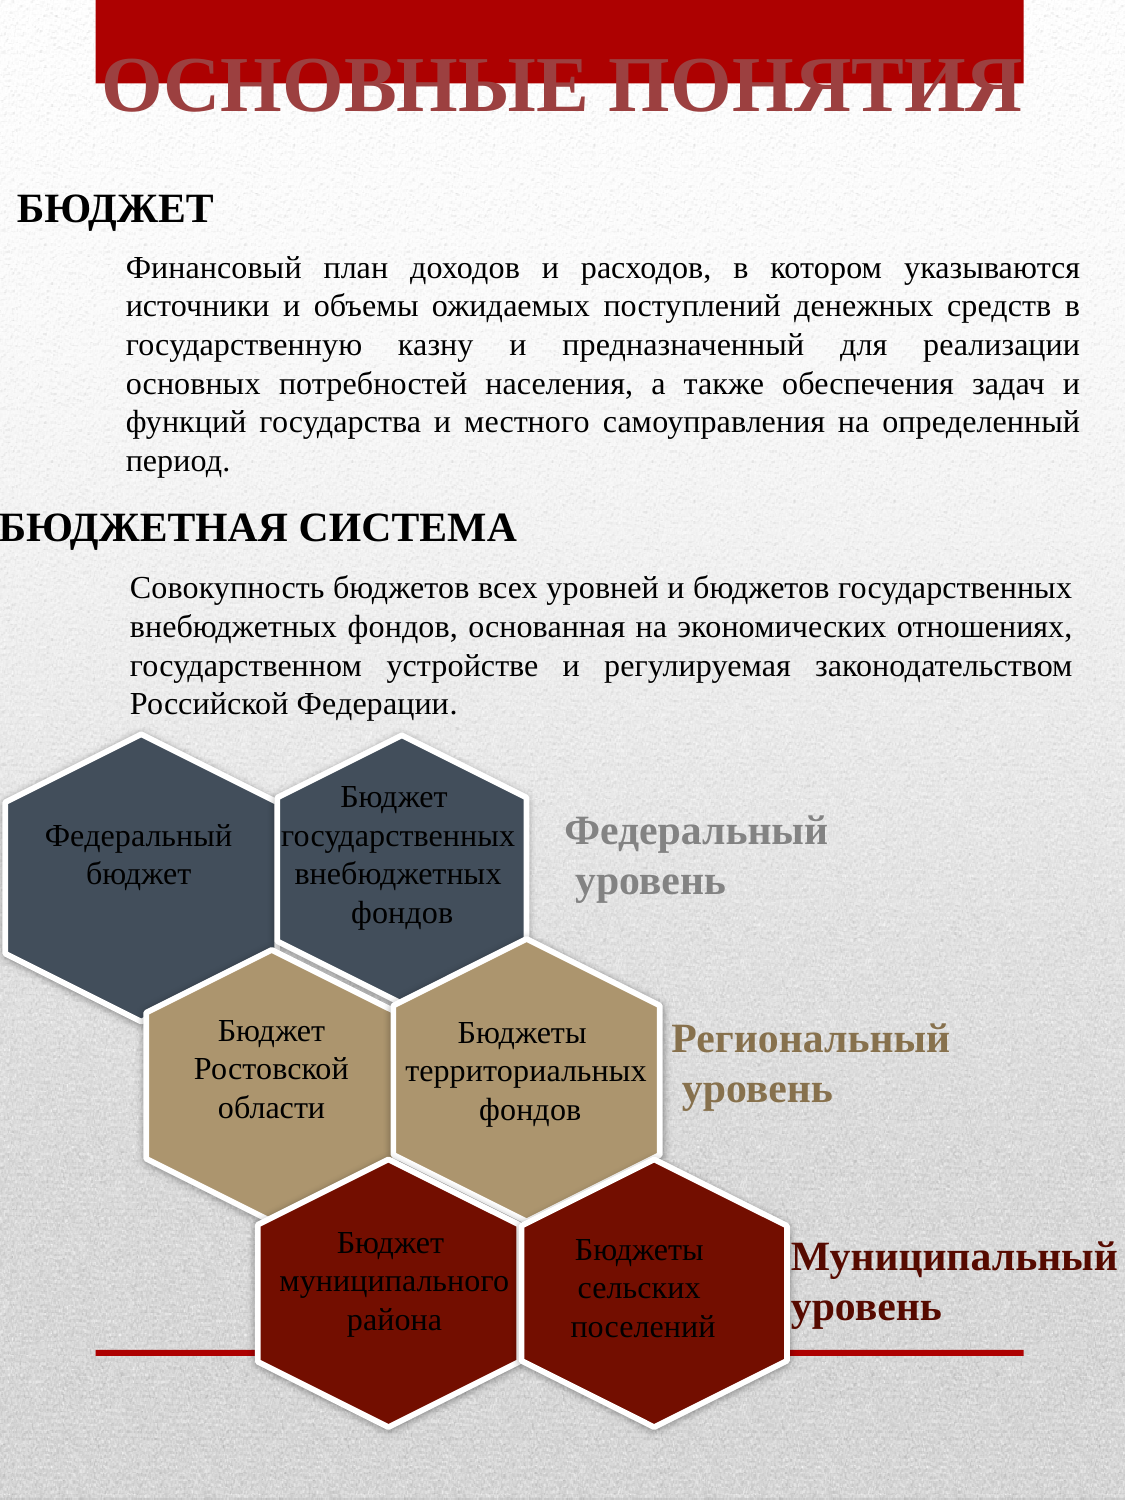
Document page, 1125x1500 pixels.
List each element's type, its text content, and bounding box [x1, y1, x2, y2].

text_box Финансовый план доходов и расходов, в котором указываются источники и объемы ожидаемых поступлений денежных средств в государственную казну и предназначенный для реализации основных потребностей населения, а также обеспечения задач и функций государства и местного самоуправления на определенный период. [111, 238, 1097, 486]
text_box [254, 1218, 516, 1430]
text_box Бюджет государственных внебюджетных фондов [266, 768, 531, 938]
text_box БЮДЖЕТ [2, 173, 229, 238]
text_box Совокупность бюджетов всех уровней и бюджетов государственных внебюджетных фондов, основанная на экономических отношениях, государственном устройстве и регулируемая законодательством Российской Федерации. [115, 559, 1089, 729]
text_box [143, 947, 387, 1218]
text_box Федеральный бюджет [29, 806, 248, 899]
text_box Бюджет муниципального района [264, 1213, 525, 1345]
text_box Бюджеты территориальных фондов [390, 1003, 663, 1135]
text_box Бюджет Ростовской области [179, 1001, 365, 1132]
text_box [330, 732, 474, 768]
text_box Муниципальный уровень [775, 1221, 1125, 1337]
text_box [390, 1135, 663, 1216]
text_box Бюджеты сельских поселений [555, 1220, 731, 1352]
text_box ОСНОВНЫЕ ПОНЯТИЯ [30, 25, 1094, 135]
text_box Федеральный уровень [549, 795, 843, 910]
text_box [392, 936, 662, 1003]
text_box [274, 938, 512, 1000]
text_box [2, 731, 269, 1024]
text_box [274, 1156, 503, 1213]
text_box БЮДЖЕТНАЯ СИСТЕМА [0, 492, 532, 558]
text_box [518, 1156, 790, 1430]
text_box Региональный уровень [656, 1003, 965, 1119]
